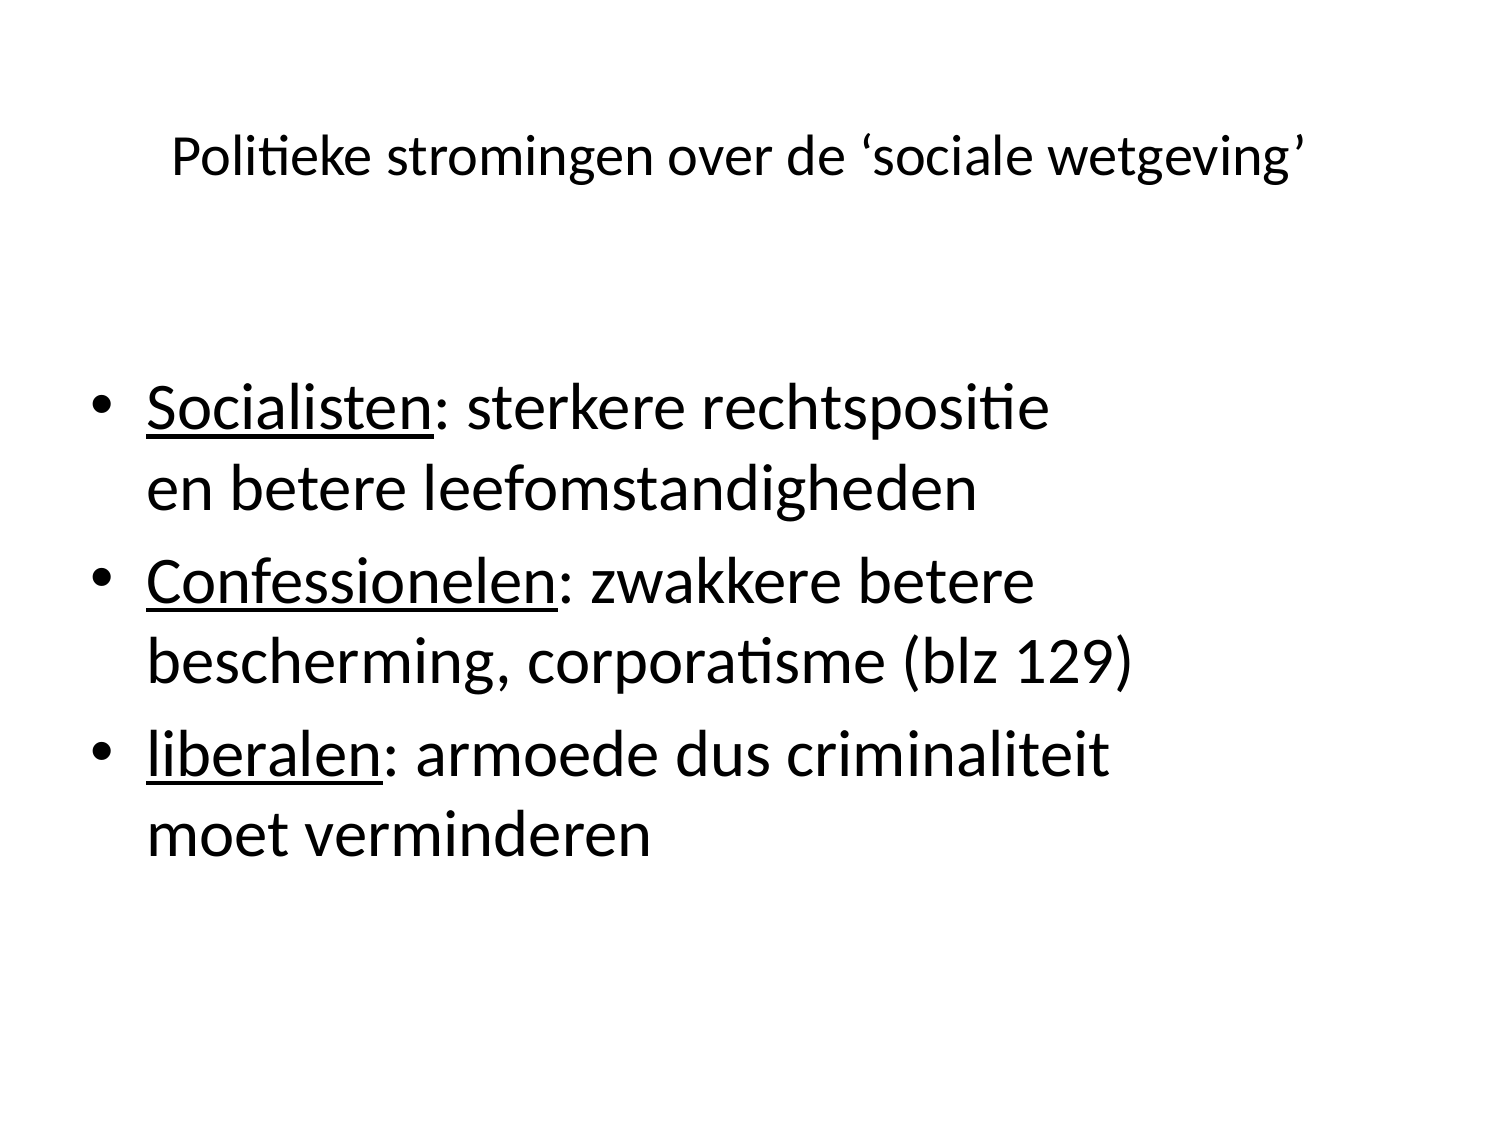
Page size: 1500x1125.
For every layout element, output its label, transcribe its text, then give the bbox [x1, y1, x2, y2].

list Socialisten: sterkere rechtspositie en betere leefomstandigheden Confessionelen: zwakkere betere bescherming, corporatisme (blz 129) liberalen: armoede dus criminaliteit moet verminderen [75, 262, 1425, 1005]
title Politieke stromingen over de ‘sociale wetgeving’ [75, 45, 1425, 233]
